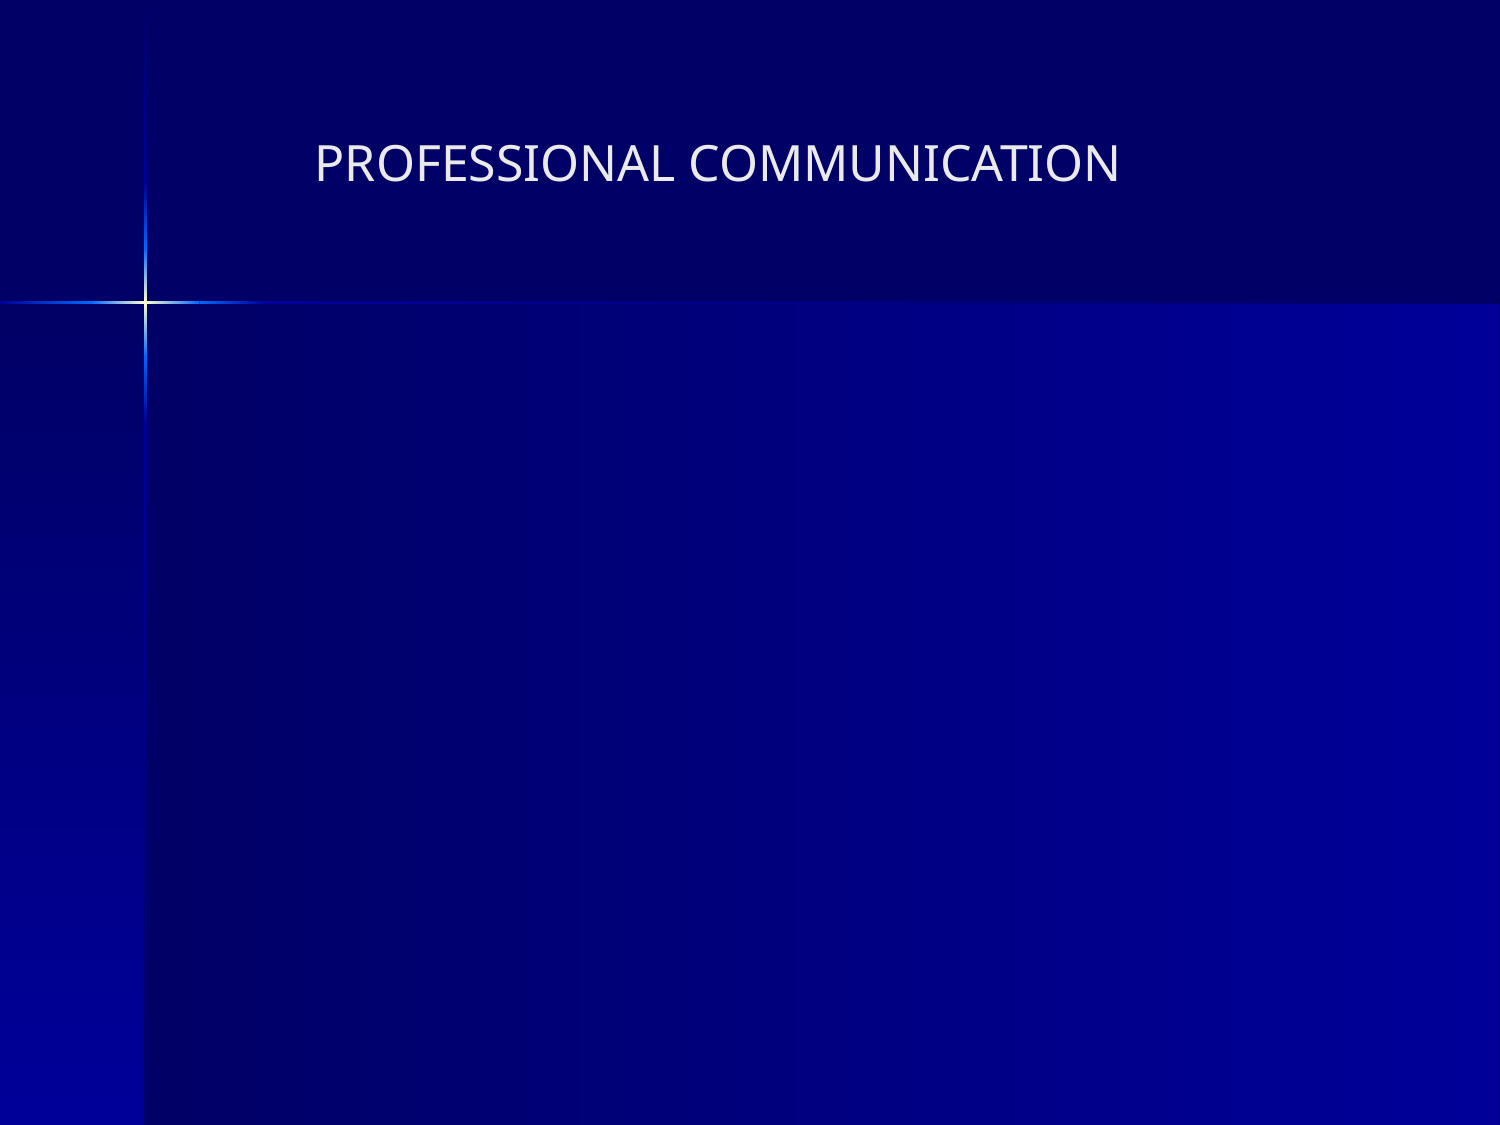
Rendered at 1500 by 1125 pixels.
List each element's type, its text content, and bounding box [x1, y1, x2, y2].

title PROFESSIONAL COMMUNICATION [299, 237, 1399, 385]
